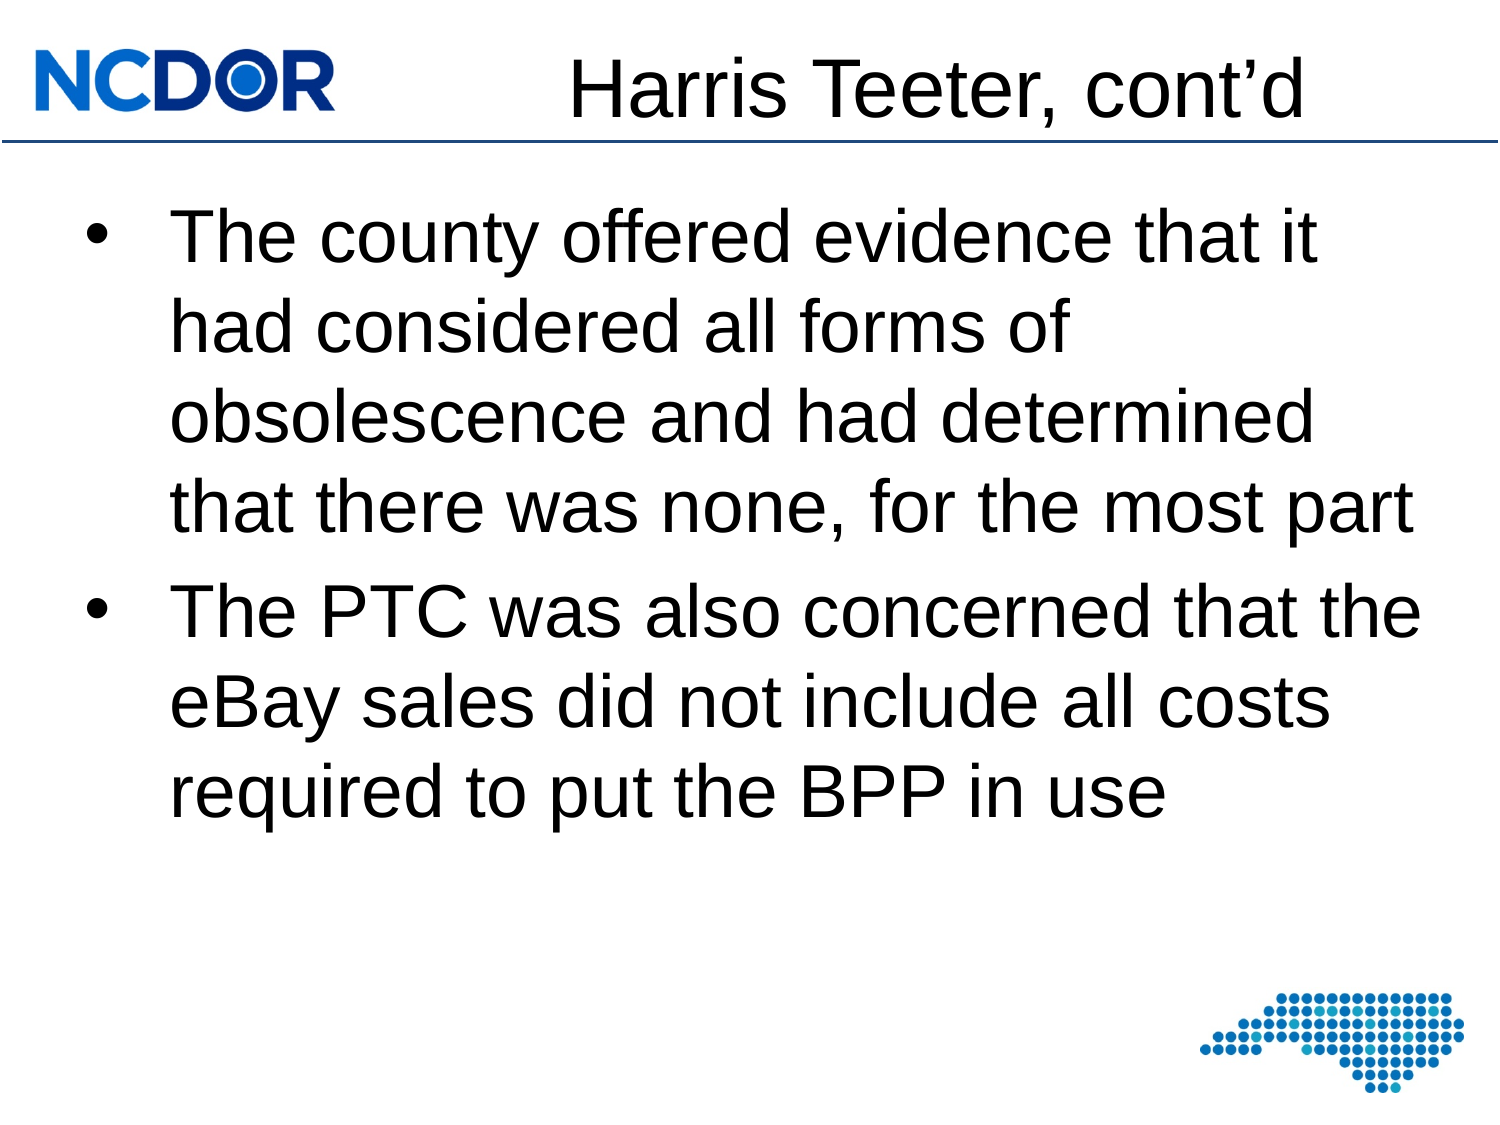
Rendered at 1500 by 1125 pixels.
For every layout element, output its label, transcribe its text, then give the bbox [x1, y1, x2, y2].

title Harris Teeter, cont’d [375, 37, 1500, 130]
picture [1199, 987, 1465, 1093]
text_box The county offered evidence that it had considered all forms of obsolescence and had determined that there was none, for the most part The PTC was also concerned that the eBay sales did not include all costs required to put the BPP in use [0, 180, 1460, 1036]
picture [24, 24, 338, 135]
